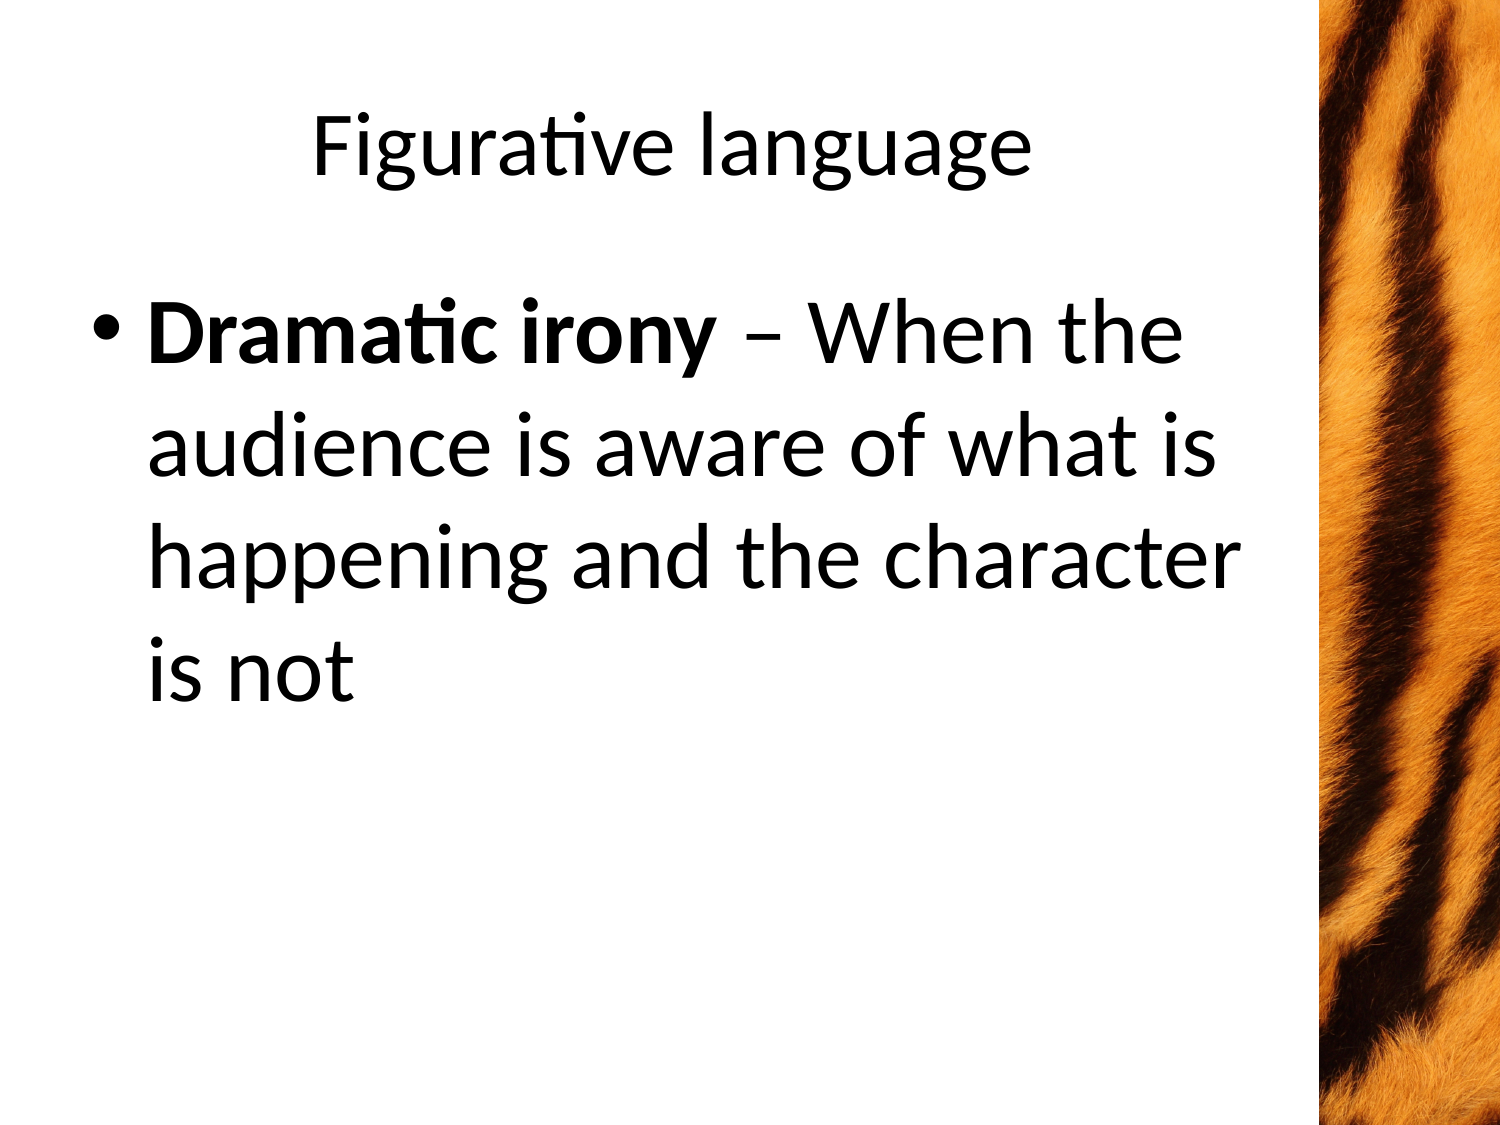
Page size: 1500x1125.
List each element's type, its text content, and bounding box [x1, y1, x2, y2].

list Dramatic irony – When the audience is aware of what is happening and the character is not [75, 262, 1272, 1081]
picture [1319, 0, 1500, 1125]
title Figurative language [75, 45, 1272, 233]
